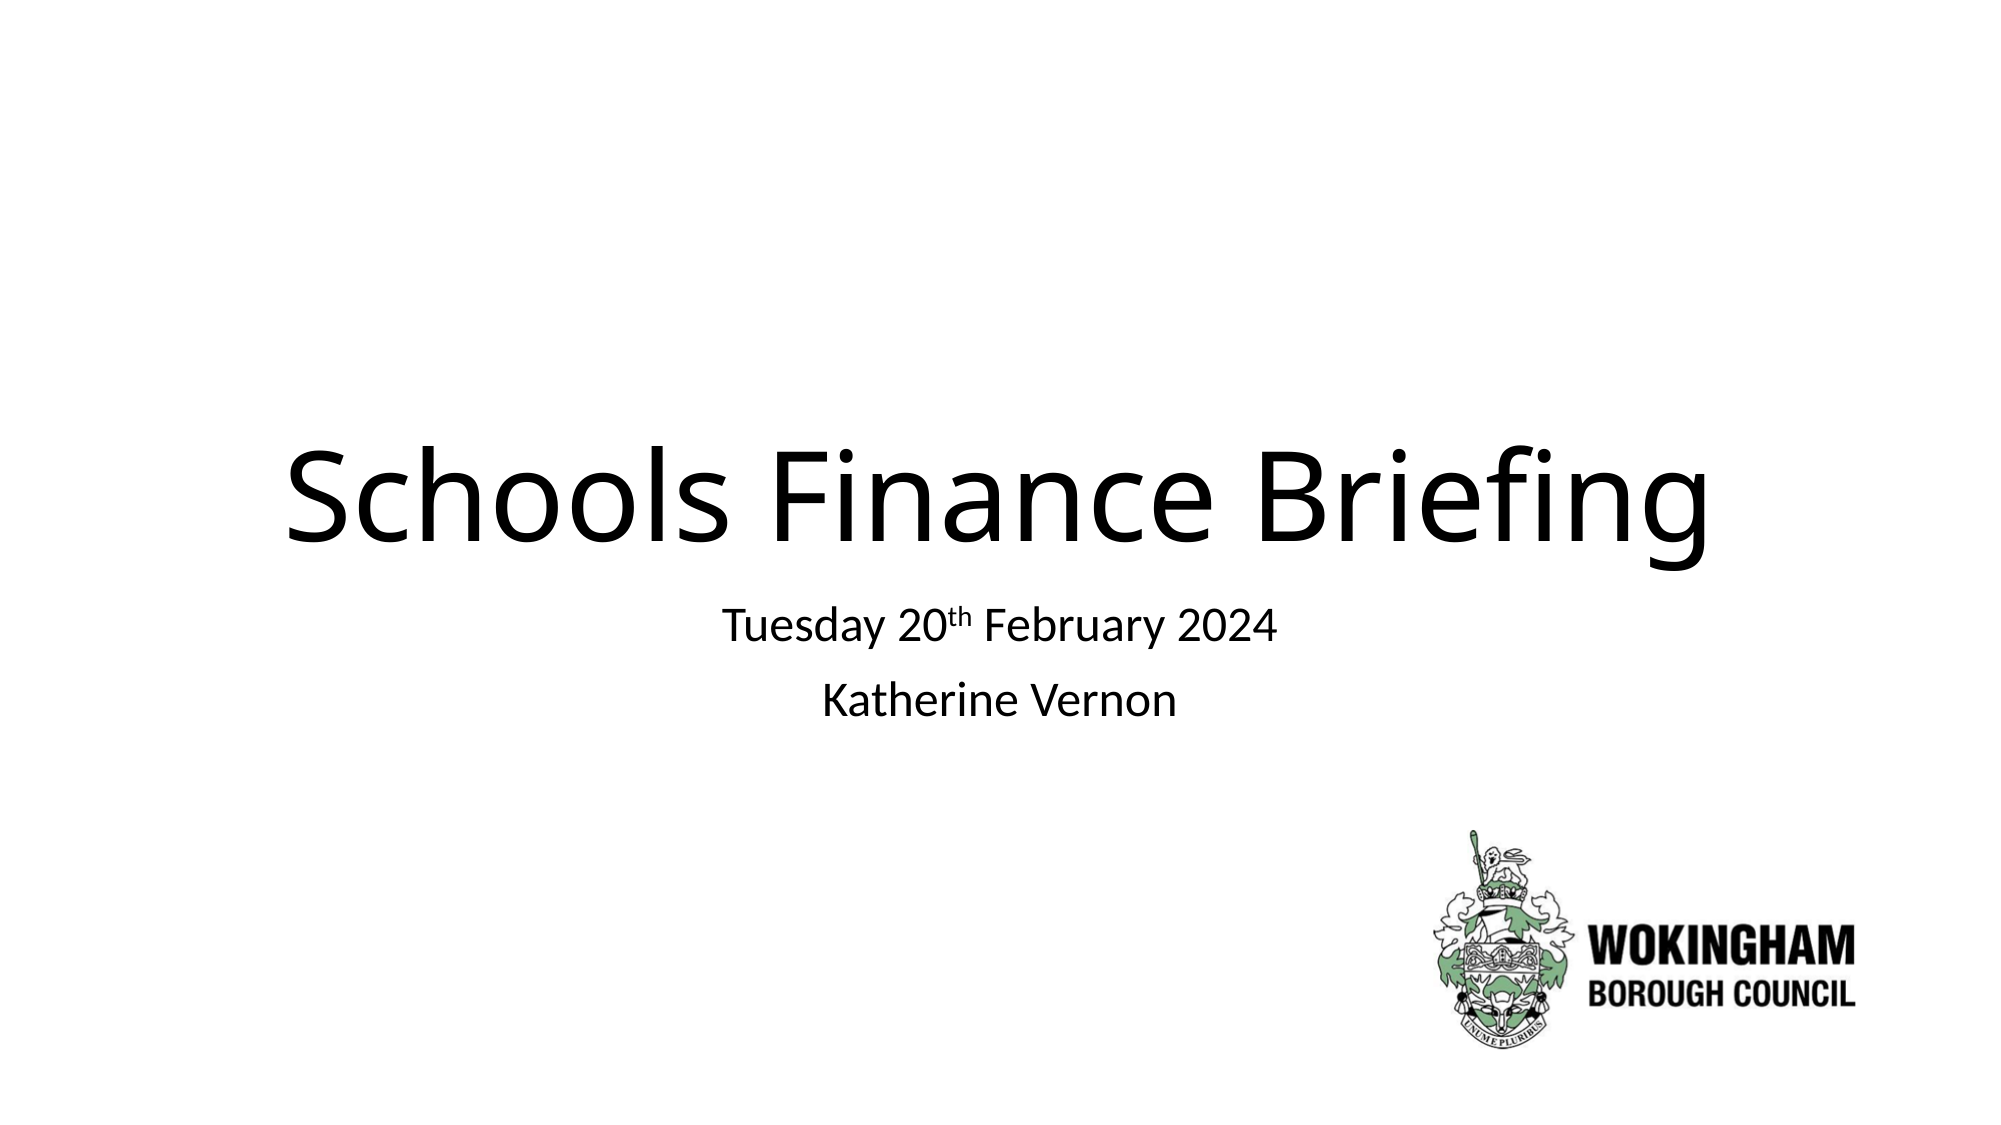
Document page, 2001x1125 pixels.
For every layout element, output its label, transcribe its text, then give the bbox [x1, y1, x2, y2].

subtitle Tuesday 20th February 2024 Katherine Vernon [249, 590, 1750, 863]
title Schools Finance Briefing [249, 184, 1750, 576]
picture [1400, 813, 1884, 1069]
